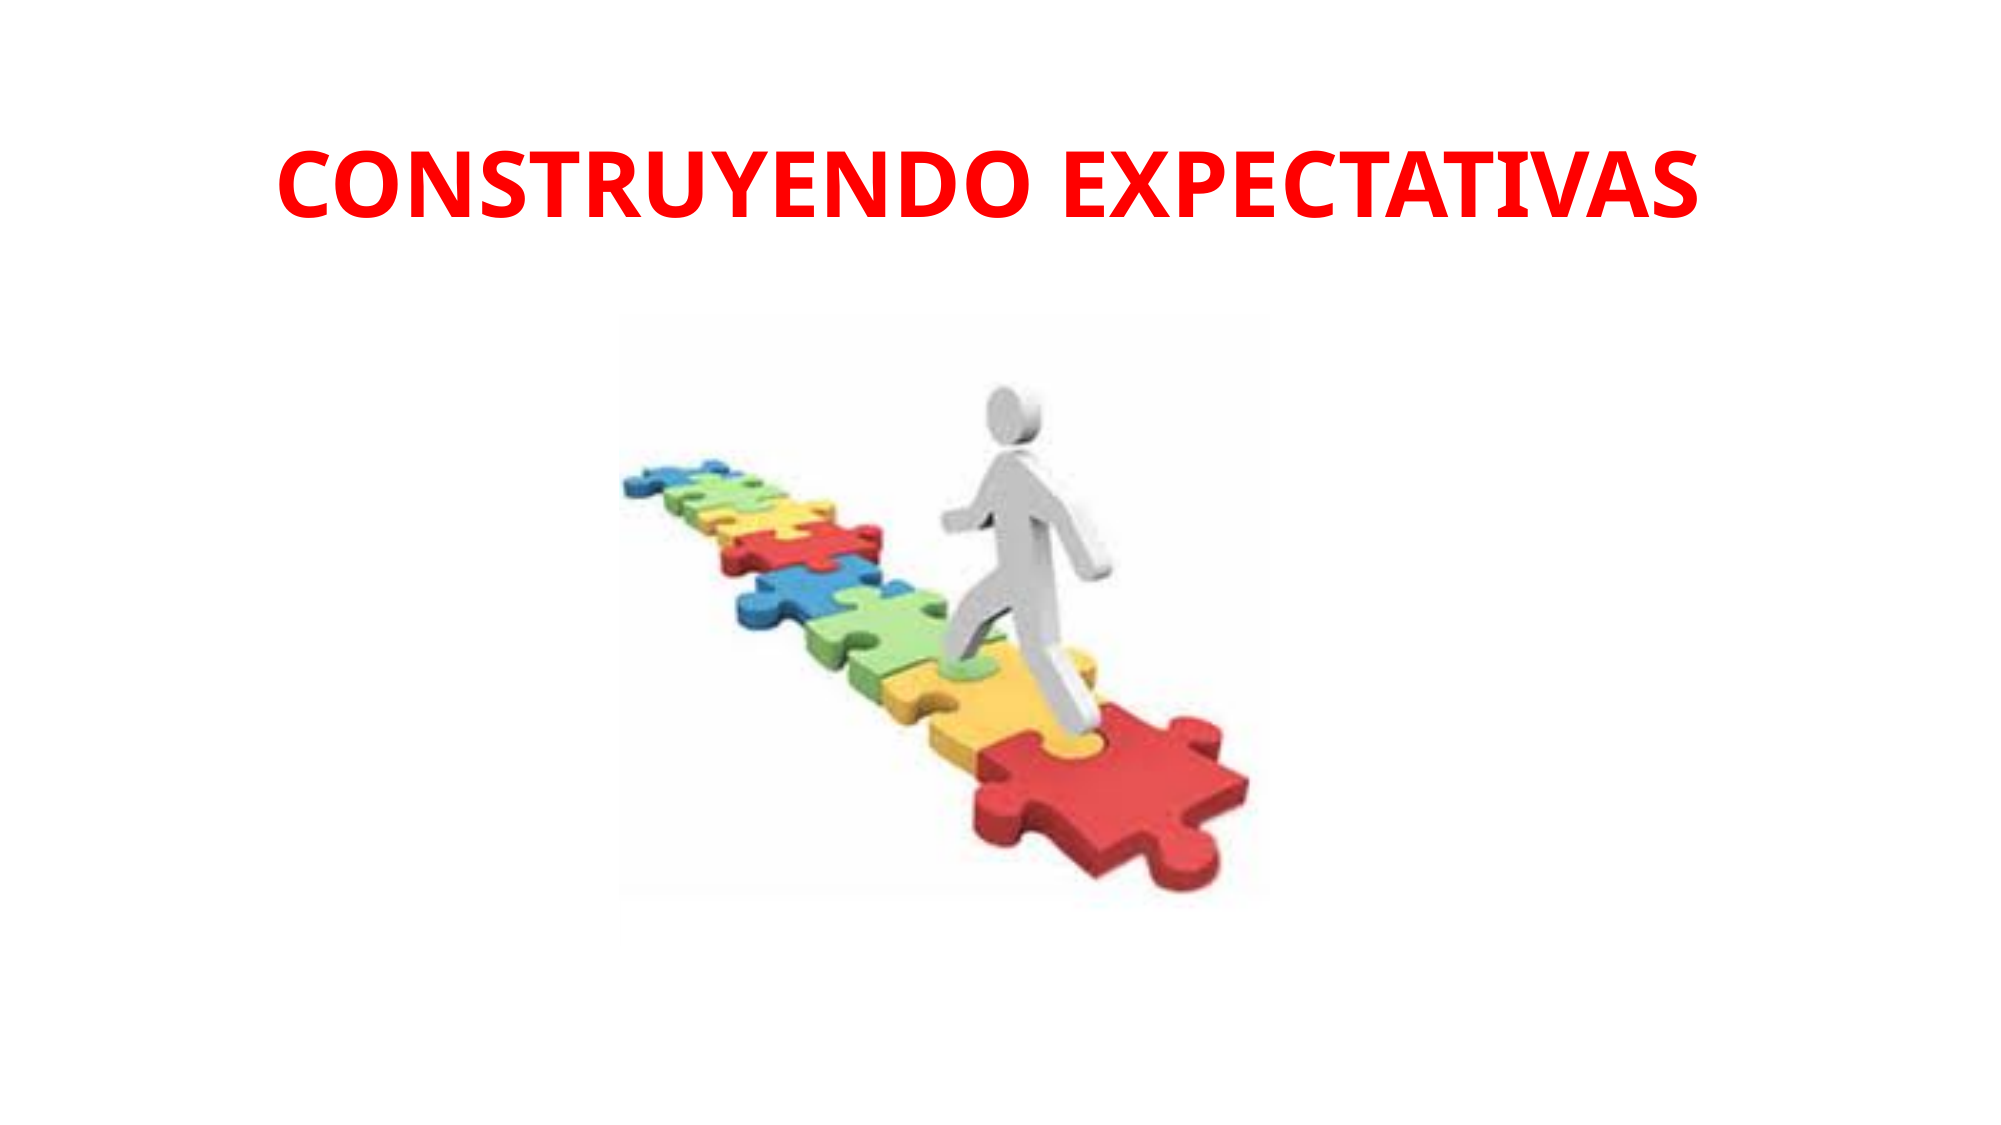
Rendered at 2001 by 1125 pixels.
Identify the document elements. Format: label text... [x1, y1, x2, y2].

title CONSTRUYENDO EXPECTATIVAS [137, 78, 1863, 297]
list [618, 314, 1270, 946]
